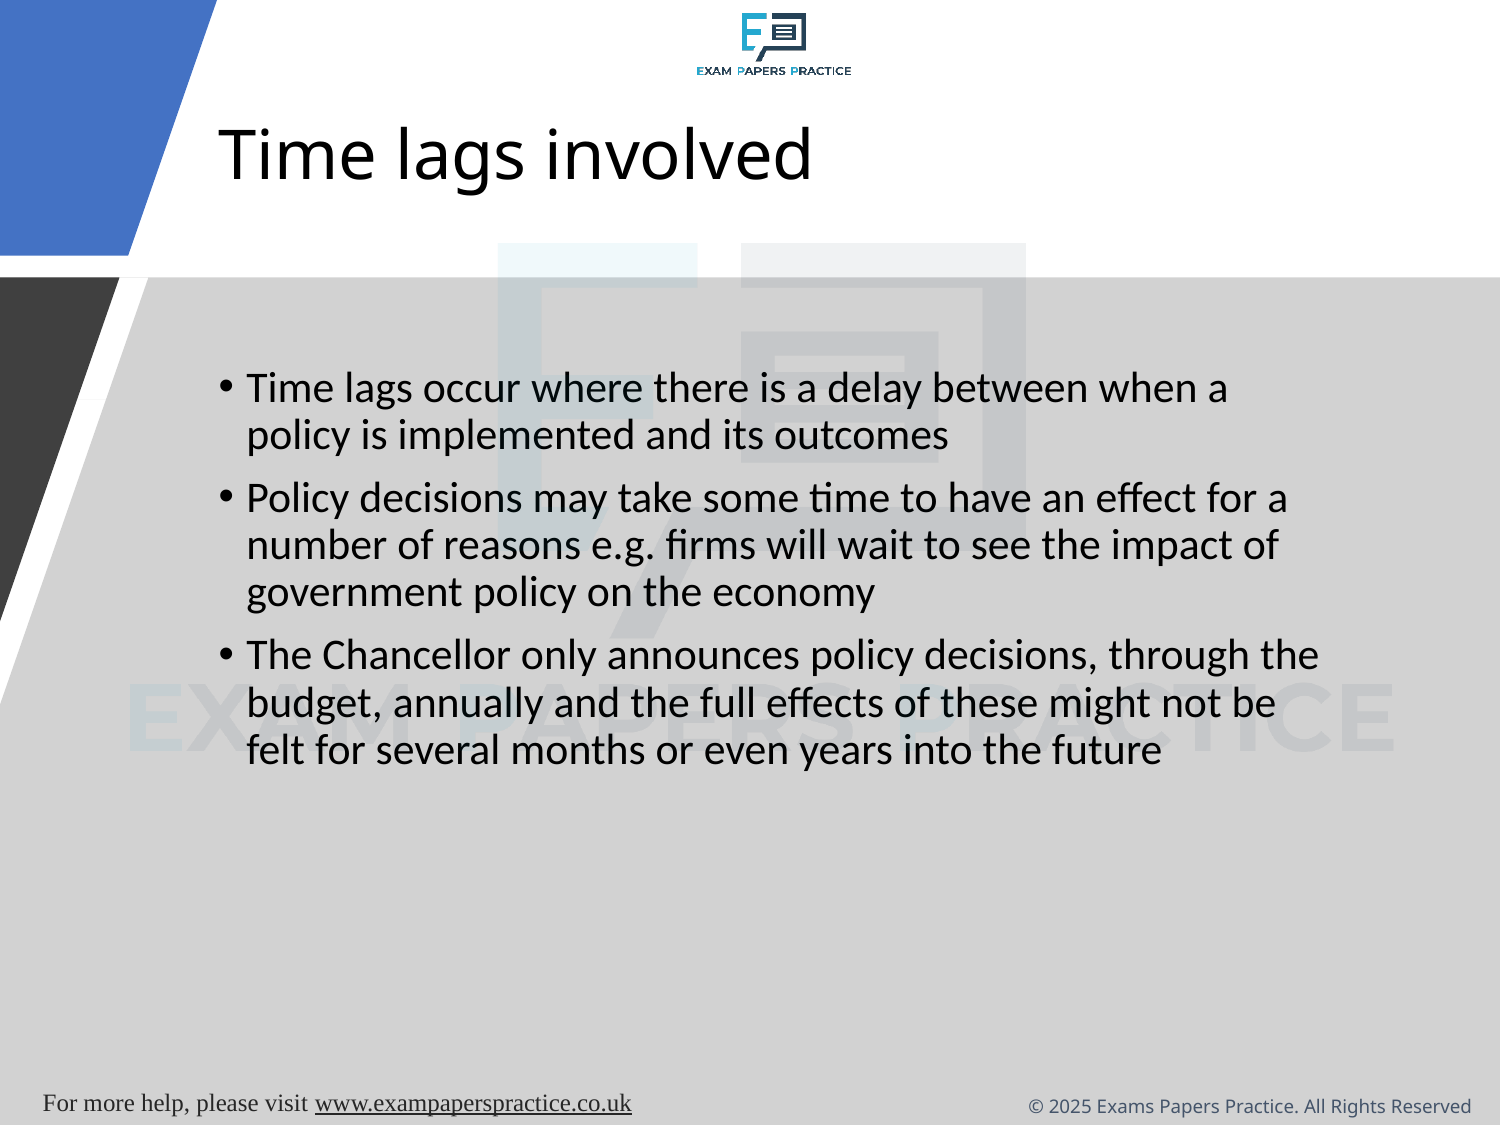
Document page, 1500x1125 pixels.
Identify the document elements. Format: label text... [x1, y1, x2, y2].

picture [697, 13, 851, 75]
text_box [0, 0, 219, 257]
picture [130, 243, 1394, 753]
list Time lags occur where there is a delay between when a policy is implemented and its outcomes Policy decisions may take some time to have an effect for a number of reasons e.g. firms will wait to see the impact of government policy on the economy The Chancellor only announces policy decisions, through the budget, annually and the full effects of these might not be felt for several months or even years into the future [203, 753, 1356, 1020]
title Time lags involved [203, 60, 1356, 243]
text_box [0, 276, 121, 622]
text_box For more help, please visit www.exampaperspractice.co.uk [6, 1079, 669, 1118]
text_box © 2025 Exams Papers Practice. All Rights Reserved [999, 1087, 1500, 1125]
text_box [0, 276, 1500, 1125]
